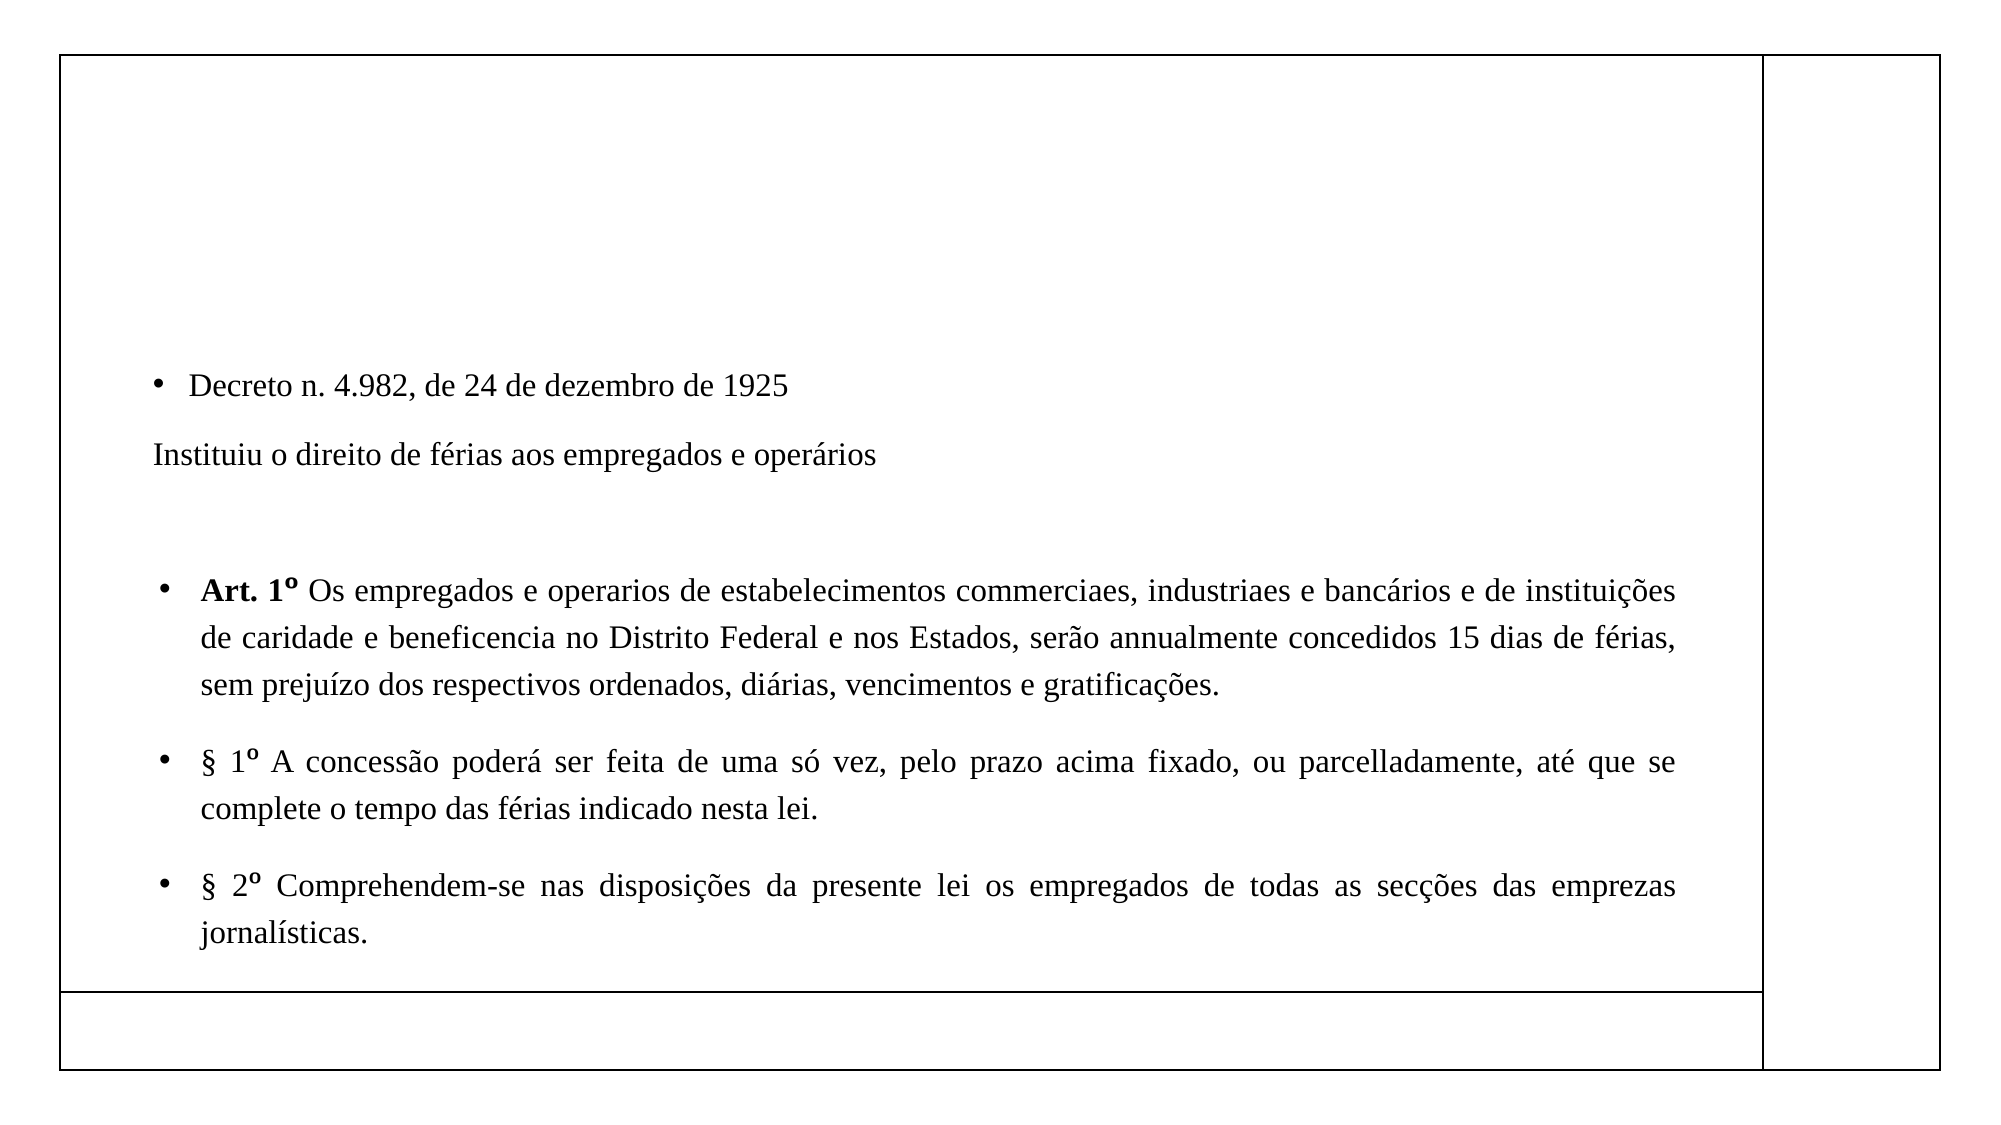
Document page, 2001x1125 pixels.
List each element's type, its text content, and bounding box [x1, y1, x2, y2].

list Decreto n. 4.982, de 24 de dezembro de 1925 Instituiu o direito de férias aos empregados e operários Art. 1º Os empregados e operarios de estabelecimentos commerciaes, industriaes e bancários e de instituições de caridade e beneficencia no Distrito Federal e nos Estados, serão annualmente concedidos 15 dias de férias, sem prejuízo dos respectivos ordenados, diárias, vencimentos e gratificações. § 1º A concessão poderá ser feita de uma só vez, pelo prazo acima fixado, ou parcelladamente, até que se complete o tempo das férias indicado nesta lei. § 2º Comprehendem-se nas disposições da presente lei os empregados de todas as secções das emprezas jornalísticas. [138, 343, 1695, 959]
